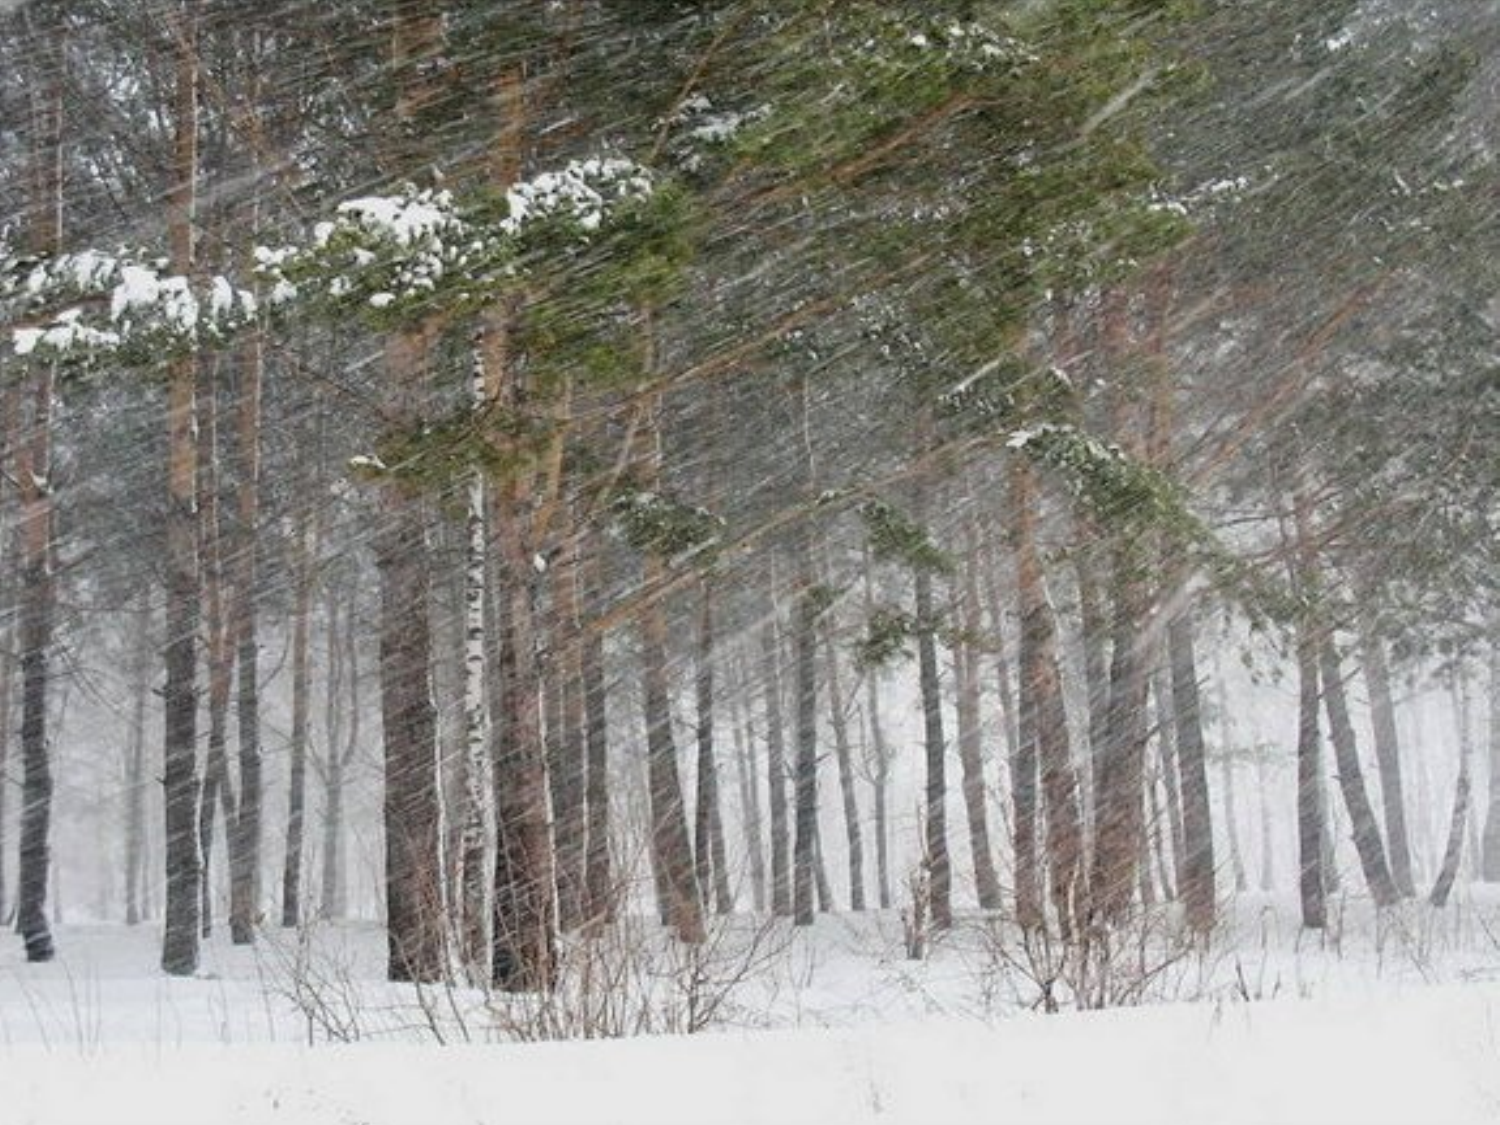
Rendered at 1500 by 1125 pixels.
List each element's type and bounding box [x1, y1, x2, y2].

list [0, 0, 1500, 1125]
